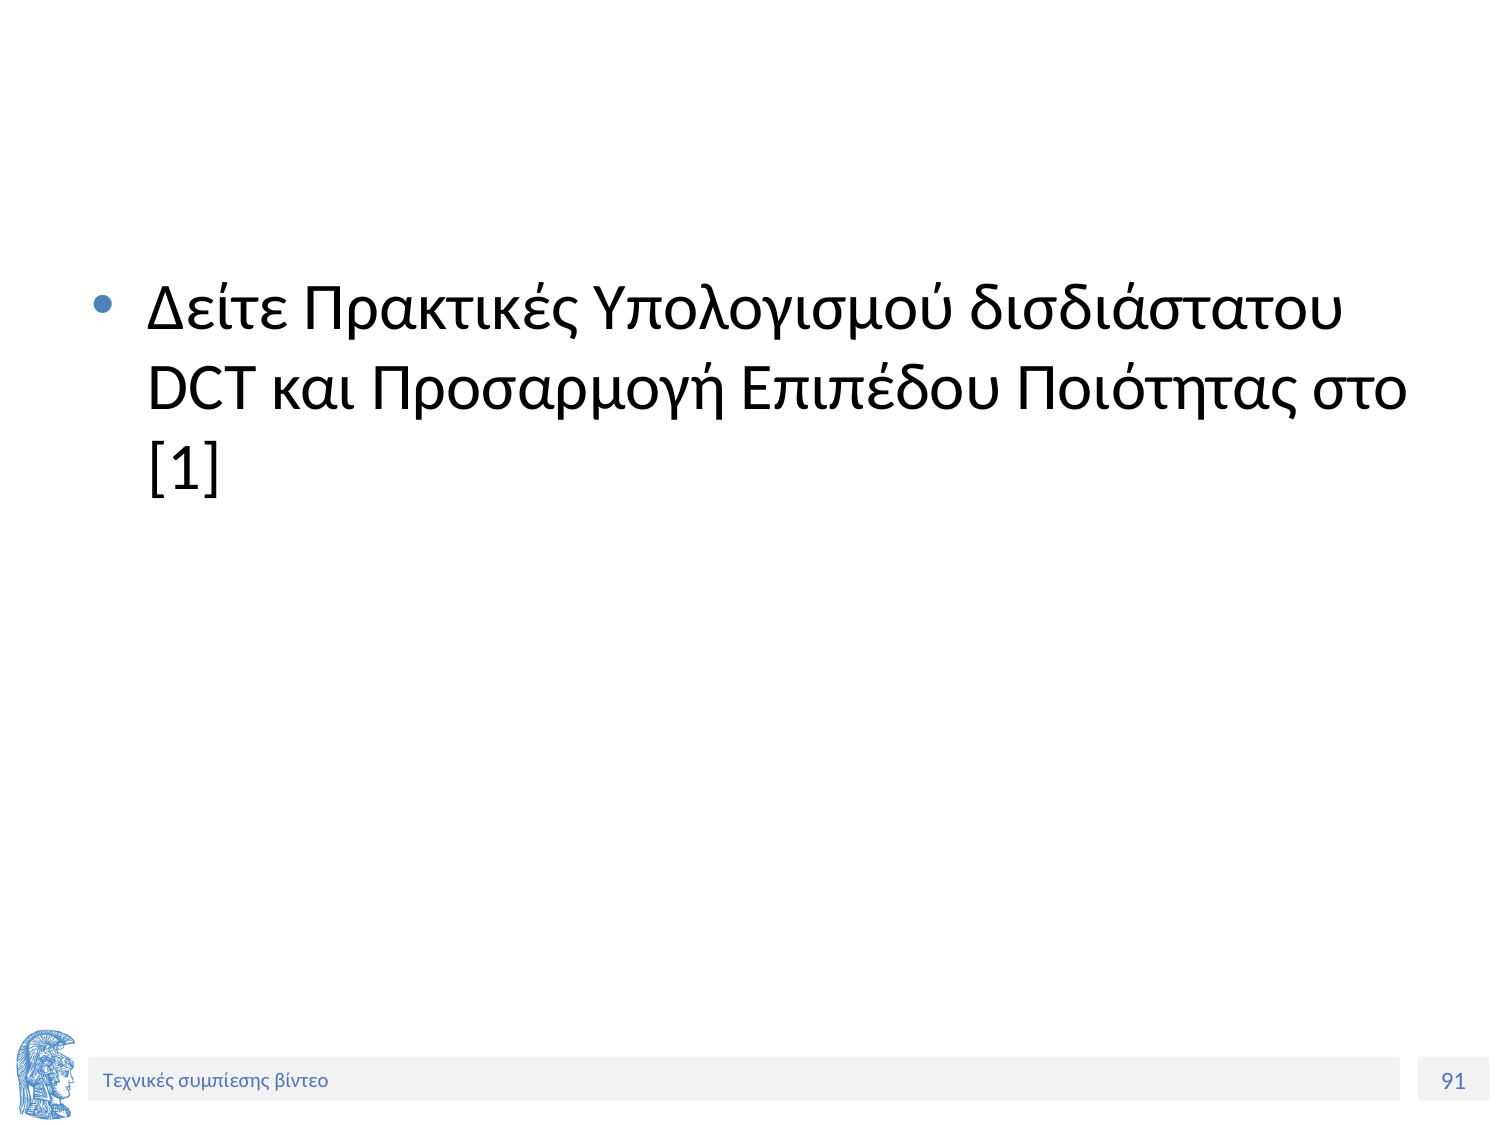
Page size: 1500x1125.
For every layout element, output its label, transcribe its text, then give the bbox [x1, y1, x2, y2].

picture [9, 1026, 81, 1120]
list Δείτε Πρακτικές Υπολογισμού δισδιάστατου DCT και Προσαρμογή Επιπέδου Ποιότητας στο [1] [76, 255, 1427, 998]
